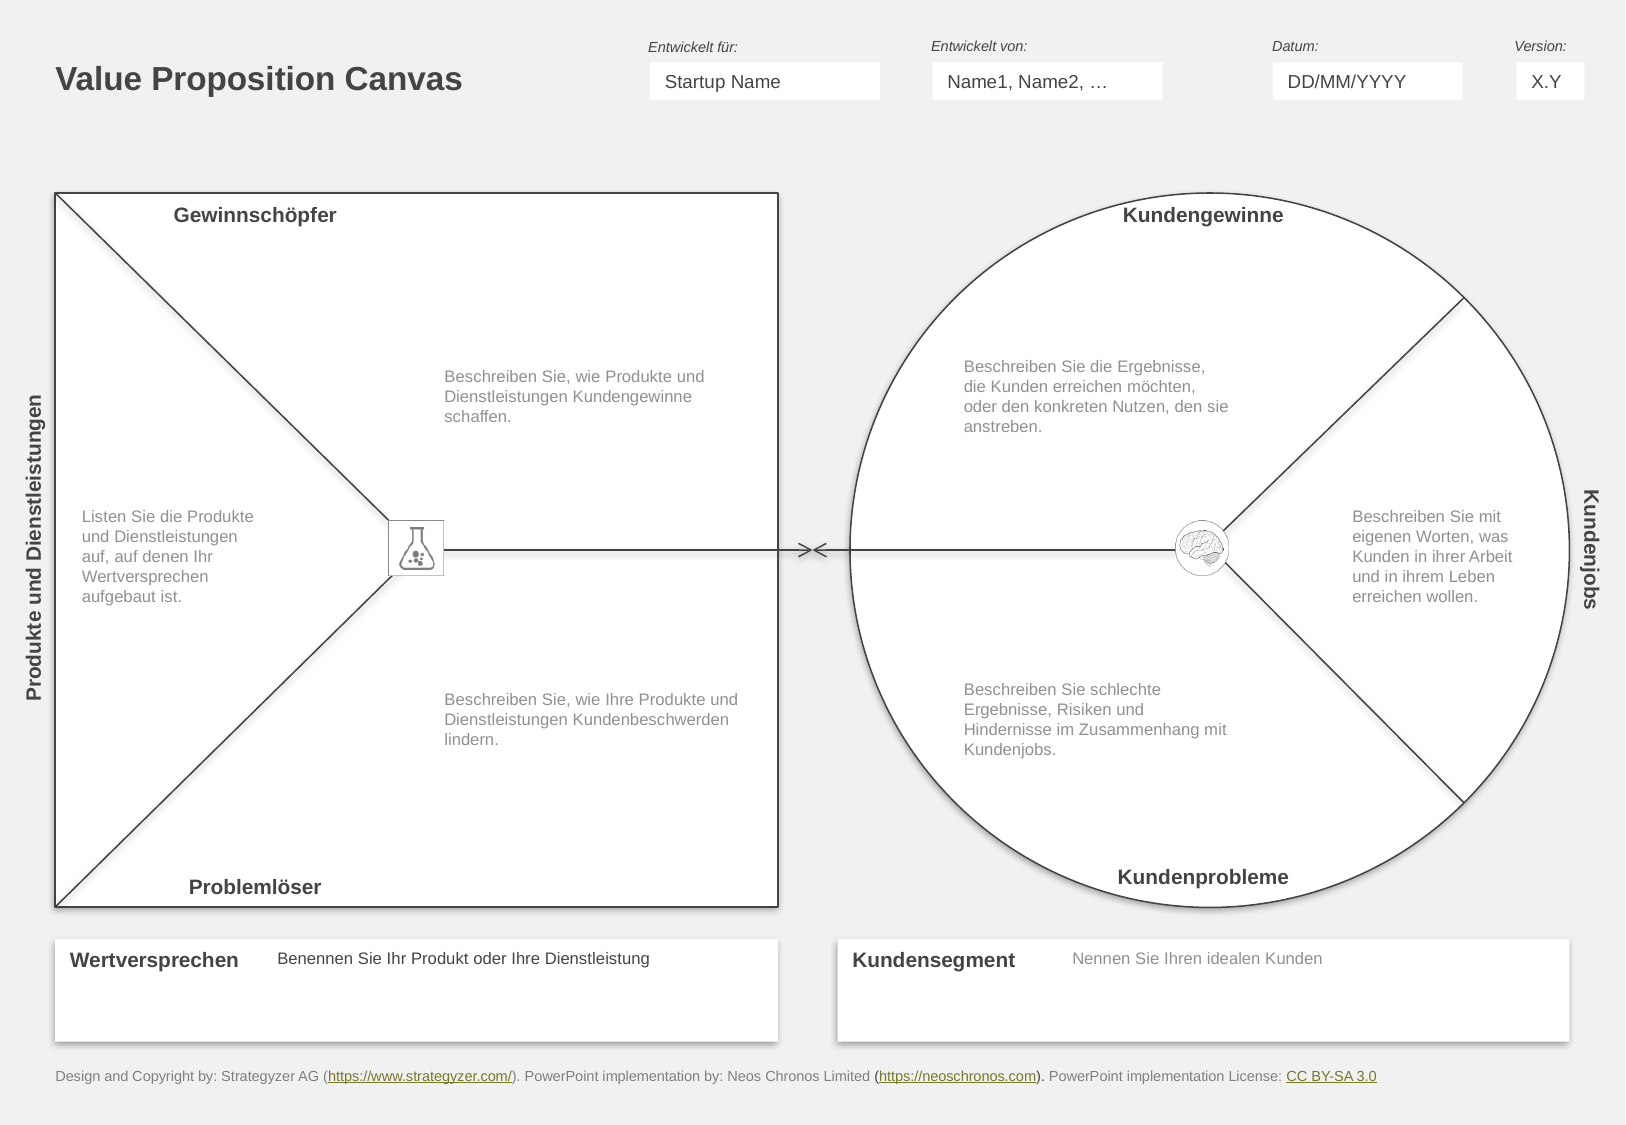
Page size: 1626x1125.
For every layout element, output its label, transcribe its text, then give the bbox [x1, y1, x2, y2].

list X.Y [1516, 62, 1585, 100]
list Startup Name [650, 62, 881, 100]
list Name1, Name2, … [932, 62, 1163, 100]
list Beschreiben Sie, wie Produkte und Dienstleistungen Kundengewinne schaffen. [429, 267, 755, 525]
list Beschreiben Sie mit eigenen Worten, was Kunden in ihrer Arbeit und in ihrem Leben erreichen wollen. [1337, 387, 1550, 725]
text_box Design and Copyright by: Strategyzer AG (https://www.strategyzer.com/). PowerPoint implementation by: Neos Chronos Limited (https://neoschronos.com). PowerPoint implementation License: CC BY-SA 3.0 [40, 1059, 1585, 1109]
picture [388, 520, 444, 576]
list Beschreiben Sie schlechte Ergebnisse, Risiken und Hindernisse im Zusammenhang mit Kundenjobs. [949, 575, 1247, 863]
picture [1175, 525, 1229, 575]
list Beschreiben Sie die Ergebnisse, die Kunden erreichen möchten, oder den konkreten Nutzen, den sie anstreben. [949, 267, 1247, 525]
list Listen Sie die Produkte und Dienstleistungen auf, auf denen Ihr Wertversprechen aufgebaut ist. [67, 387, 275, 725]
list Benennen Sie Ihr Produkt oder Ihre Dienstleistung [262, 940, 775, 1041]
list Beschreiben Sie, wie Ihre Produkte und Dienstleistungen Kundenbeschwerden lindern. [429, 575, 755, 863]
list DD/MM/YYYY [1272, 62, 1463, 100]
list Nennen Sie Ihren idealen Kunden [1057, 940, 1572, 1041]
